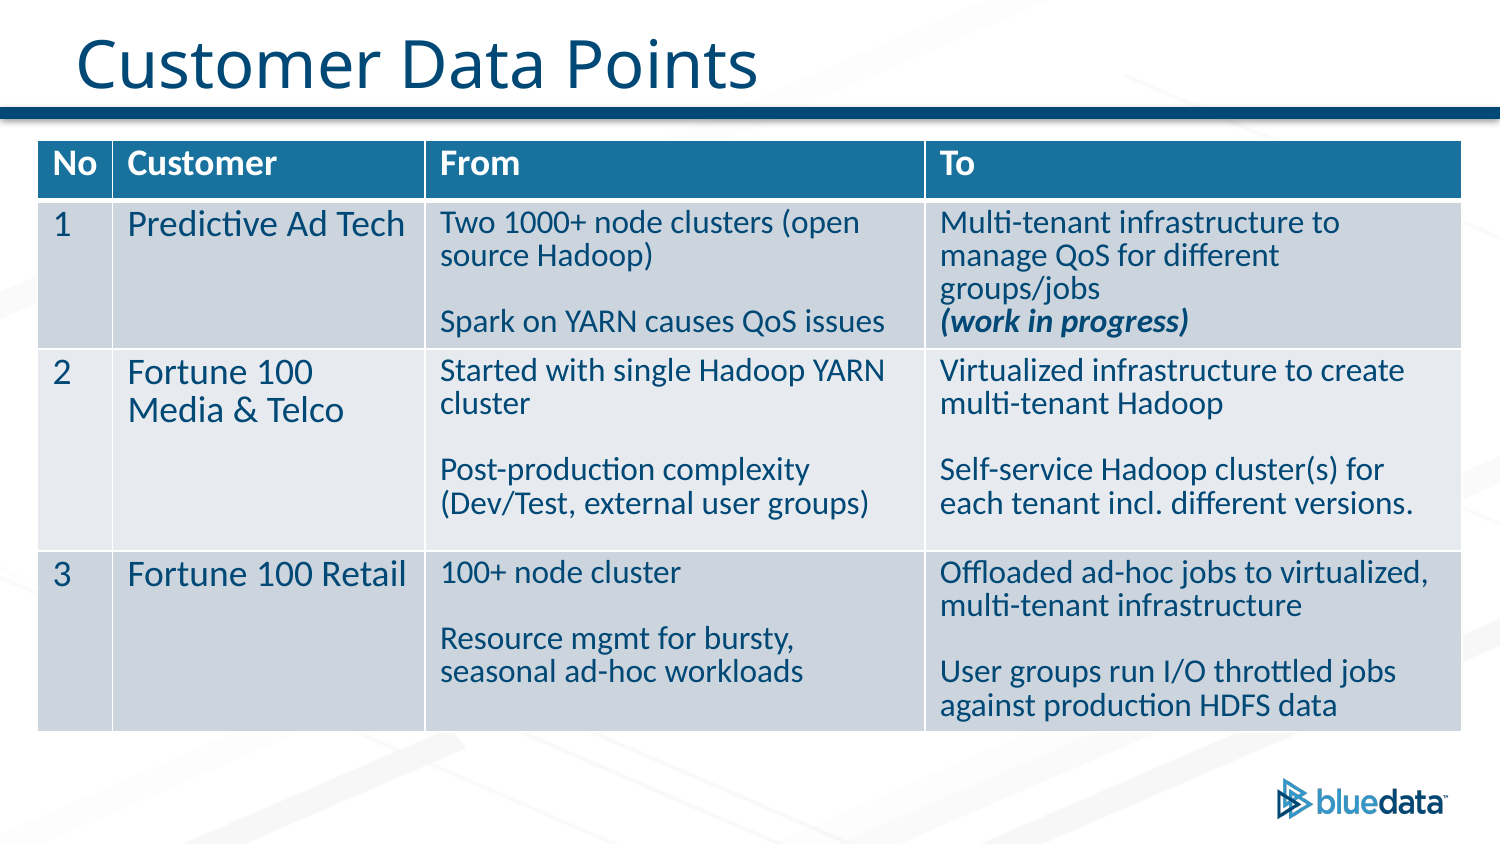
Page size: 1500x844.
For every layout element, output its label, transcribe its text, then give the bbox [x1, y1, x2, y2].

table_cell Fortune 100 Retail [113, 552, 424, 731]
table_cell Offloaded ad-hoc jobs to virtualized, multi-tenant infrastructure User groups run I/O throttled jobs against production HDFS data [926, 552, 1461, 731]
picture [0, 0, 1500, 107]
table_header From [426, 141, 924, 198]
title Customer Data Points [75, 21, 1425, 139]
table_cell 100+ node cluster Resource mgmt for bursty, seasonal ad-hoc workloads [426, 552, 924, 731]
table_cell 2 [38, 350, 112, 550]
table_cell Multi-tenant infrastructure to manage QoS for different groups/jobs (work in progress) [926, 203, 1461, 348]
table_cell Started with single Hadoop YARN cluster Post-production complexity (Dev/Test, external user groups) [426, 350, 924, 550]
table_cell 1 [38, 203, 112, 348]
table_cell 3 [38, 552, 112, 731]
table_header No [38, 141, 112, 198]
table_header Customer [113, 141, 424, 198]
table_cell Two 1000+ node clusters (open source Hadoop) Spark on YARN causes QoS issues [426, 203, 924, 348]
table_cell Fortune 100 Media & Telco [113, 350, 424, 550]
picture [0, 119, 1500, 844]
table_cell Predictive Ad Tech [113, 203, 424, 348]
table_header To [926, 141, 1461, 198]
table_cell Virtualized infrastructure to create multi-tenant Hadoop Self-service Hadoop cluster(s) for each tenant incl. different versions. [926, 350, 1461, 550]
